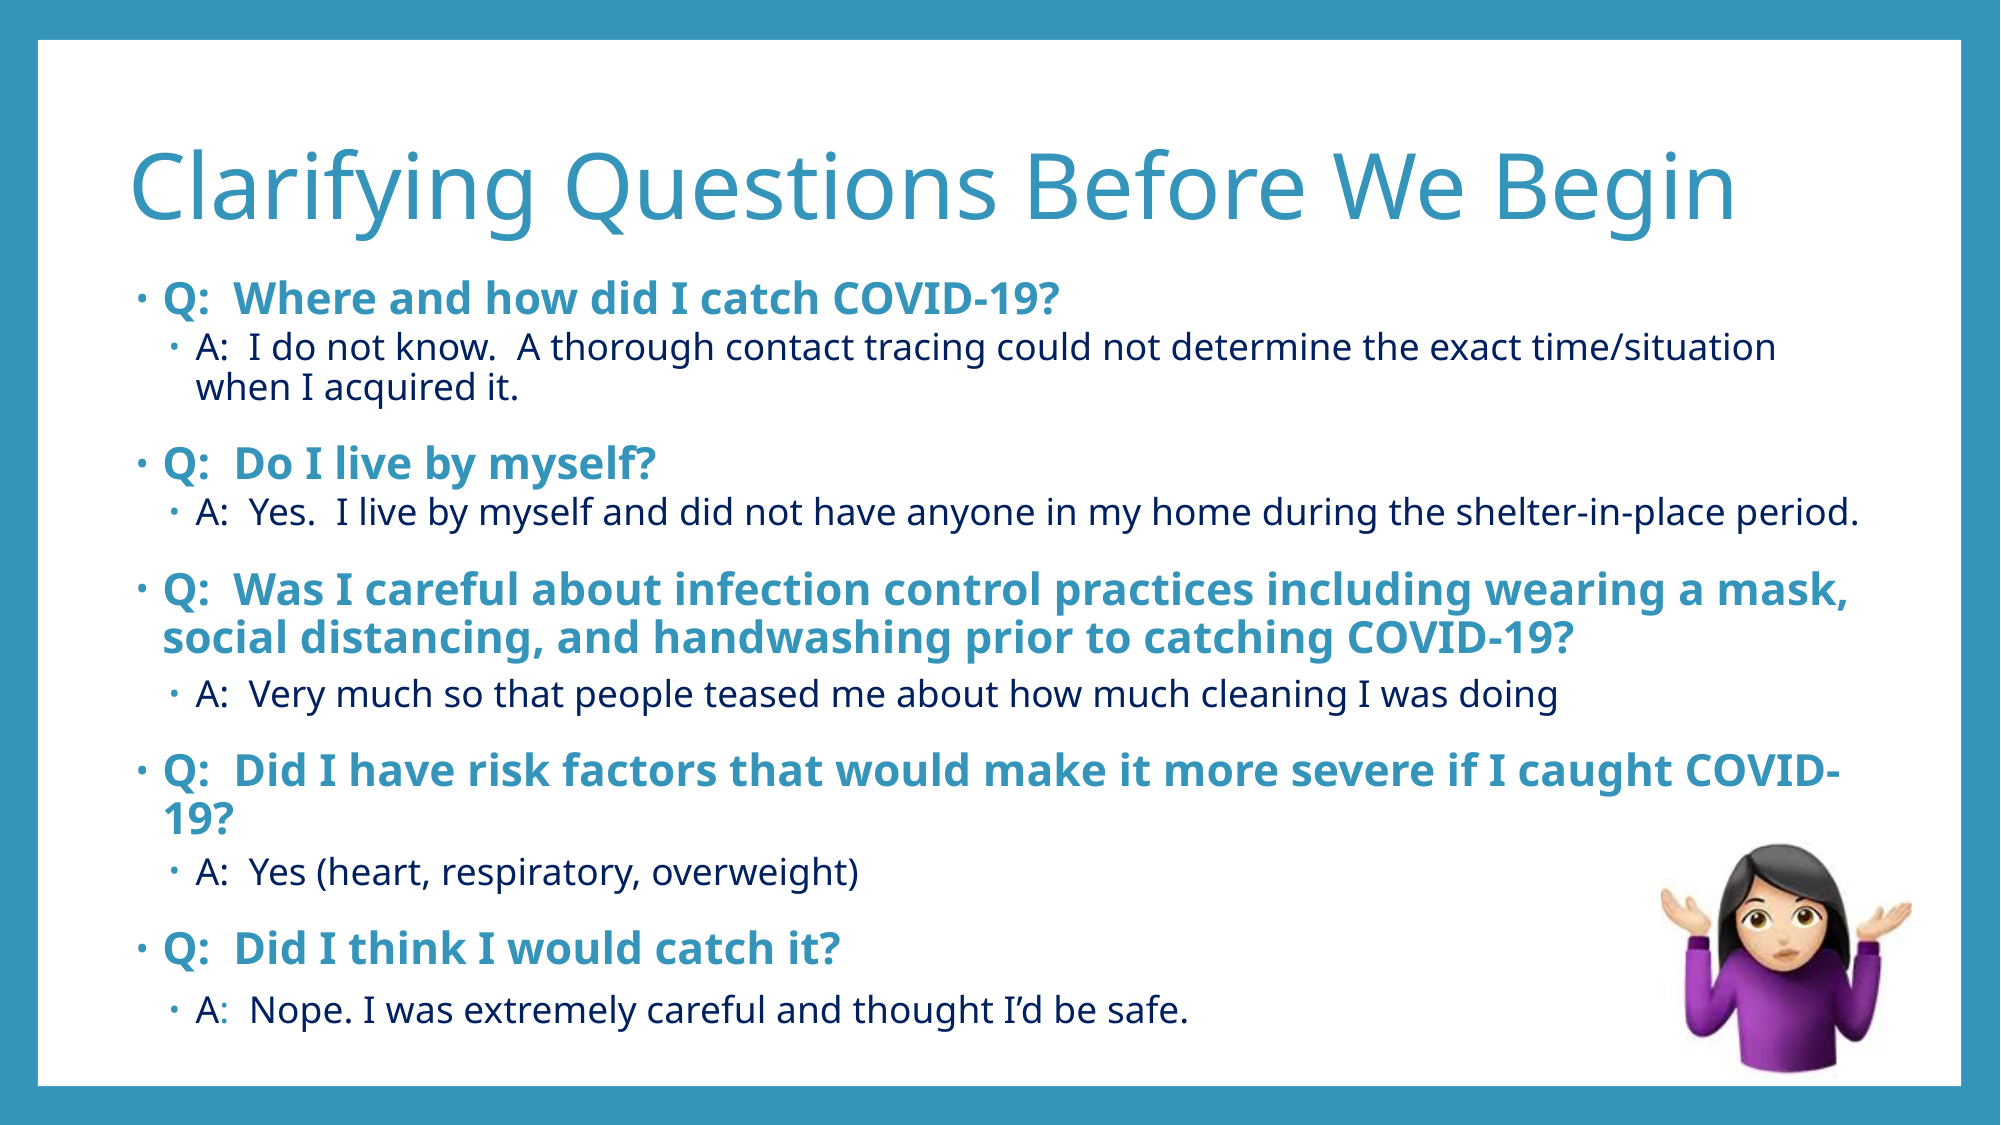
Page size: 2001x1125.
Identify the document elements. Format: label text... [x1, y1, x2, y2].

title Clarifying Questions Before We Begin [113, 78, 1811, 269]
list Q: Where and how did I catch COVID-19? A: I do not know. A thorough contact tracing could not determine the exact time/situation when I acquired it. Q: Do I live by myself? A: Yes. I live by myself and did not have anyone in my home during the shelter-in-place period. Q: Was I careful about infection control practices including wearing a mask, social distancing, and handwashing prior to catching COVID-19? A: Very much so that people teased me about how much cleaning I was doing Q: Did I have risk factors that would make it more severe if I caught COVID-19? A: Yes (heart, respiratory, overweight) Q: Did I think I would catch it? A: Nope. I was extremely careful and thought I’d be safe. [113, 269, 1893, 1042]
picture [1660, 828, 1912, 1079]
